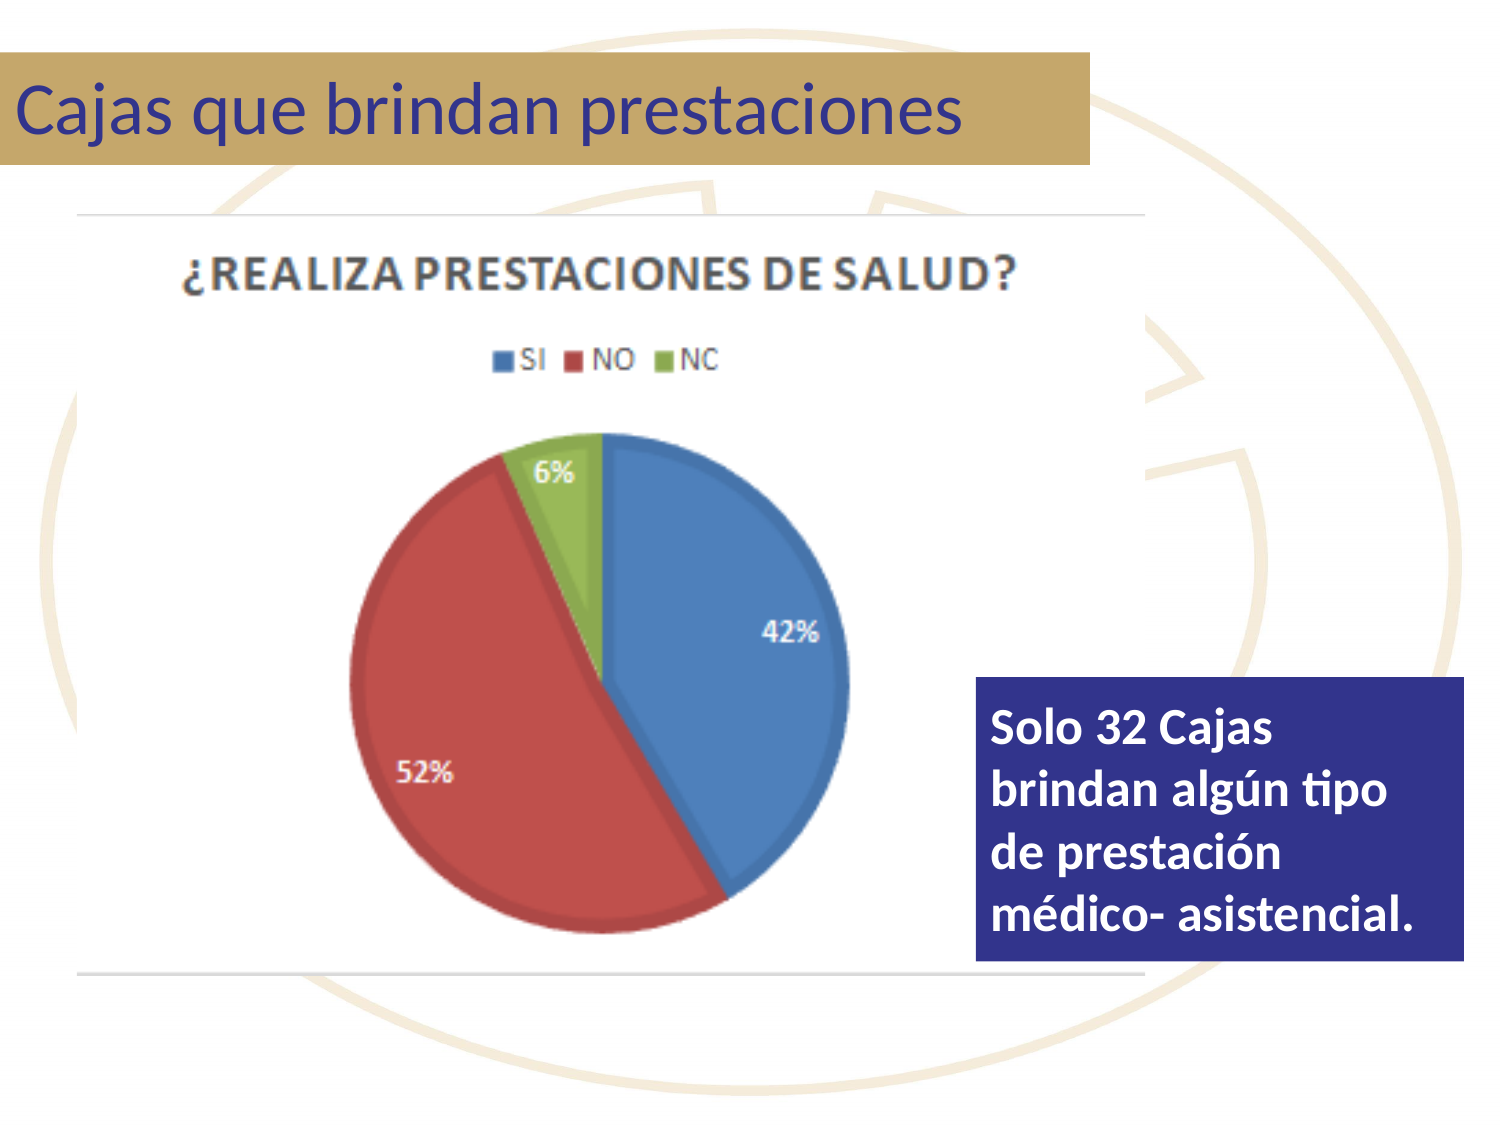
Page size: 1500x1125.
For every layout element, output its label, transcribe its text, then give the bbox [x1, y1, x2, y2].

picture [0, 0, 1500, 1125]
text_box Solo 32 Cajas brindan algún tipo de prestación médico- asistencial. [1150, 677, 1464, 962]
title Cajas que brindan prestaciones [0, 52, 1090, 165]
